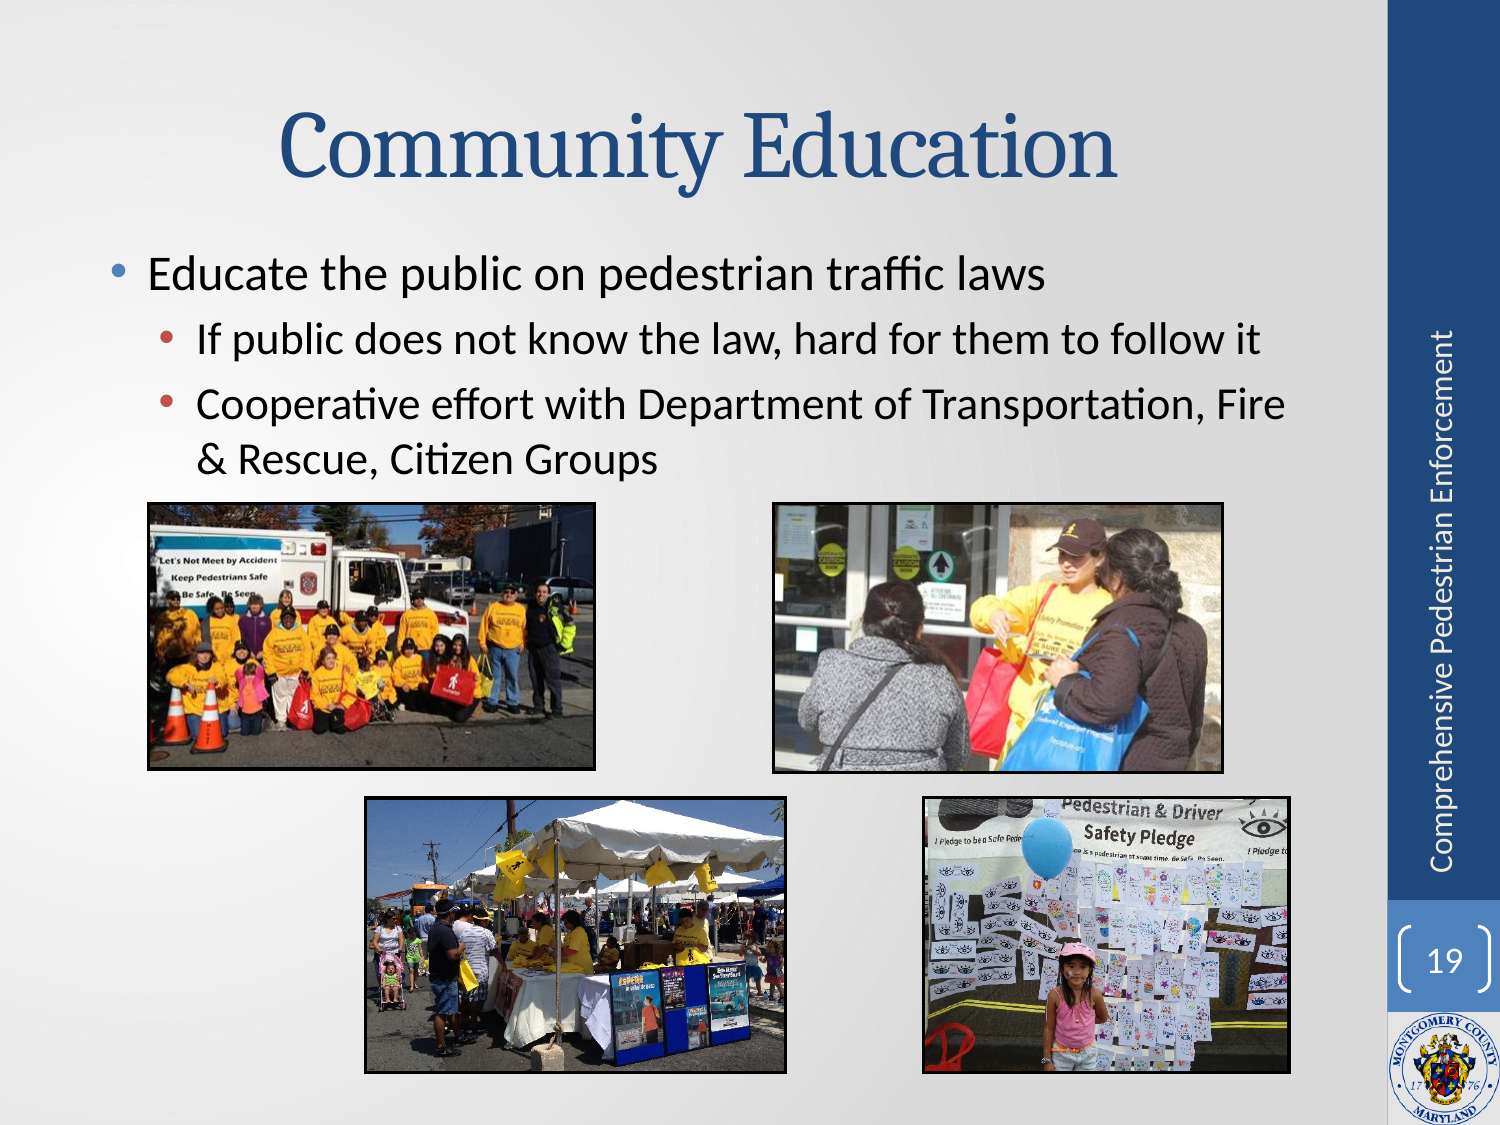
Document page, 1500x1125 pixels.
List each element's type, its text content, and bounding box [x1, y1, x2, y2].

title Community Education [75, 45, 1325, 232]
footer Comprehensive Pedestrian Enforcement [1408, 0, 1469, 889]
picture [1387, 1012, 1500, 1125]
picture [774, 504, 1222, 771]
slide_number 19 [1397, 924, 1492, 994]
list Educate the public on pedestrian traffic laws If public does not know the law, hard for them to follow it Cooperative effort with Department of Transportation, Fire & Rescue, Citizen Groups [75, 232, 1327, 1021]
picture [366, 798, 785, 1072]
picture [924, 798, 1288, 1072]
picture [149, 504, 594, 769]
